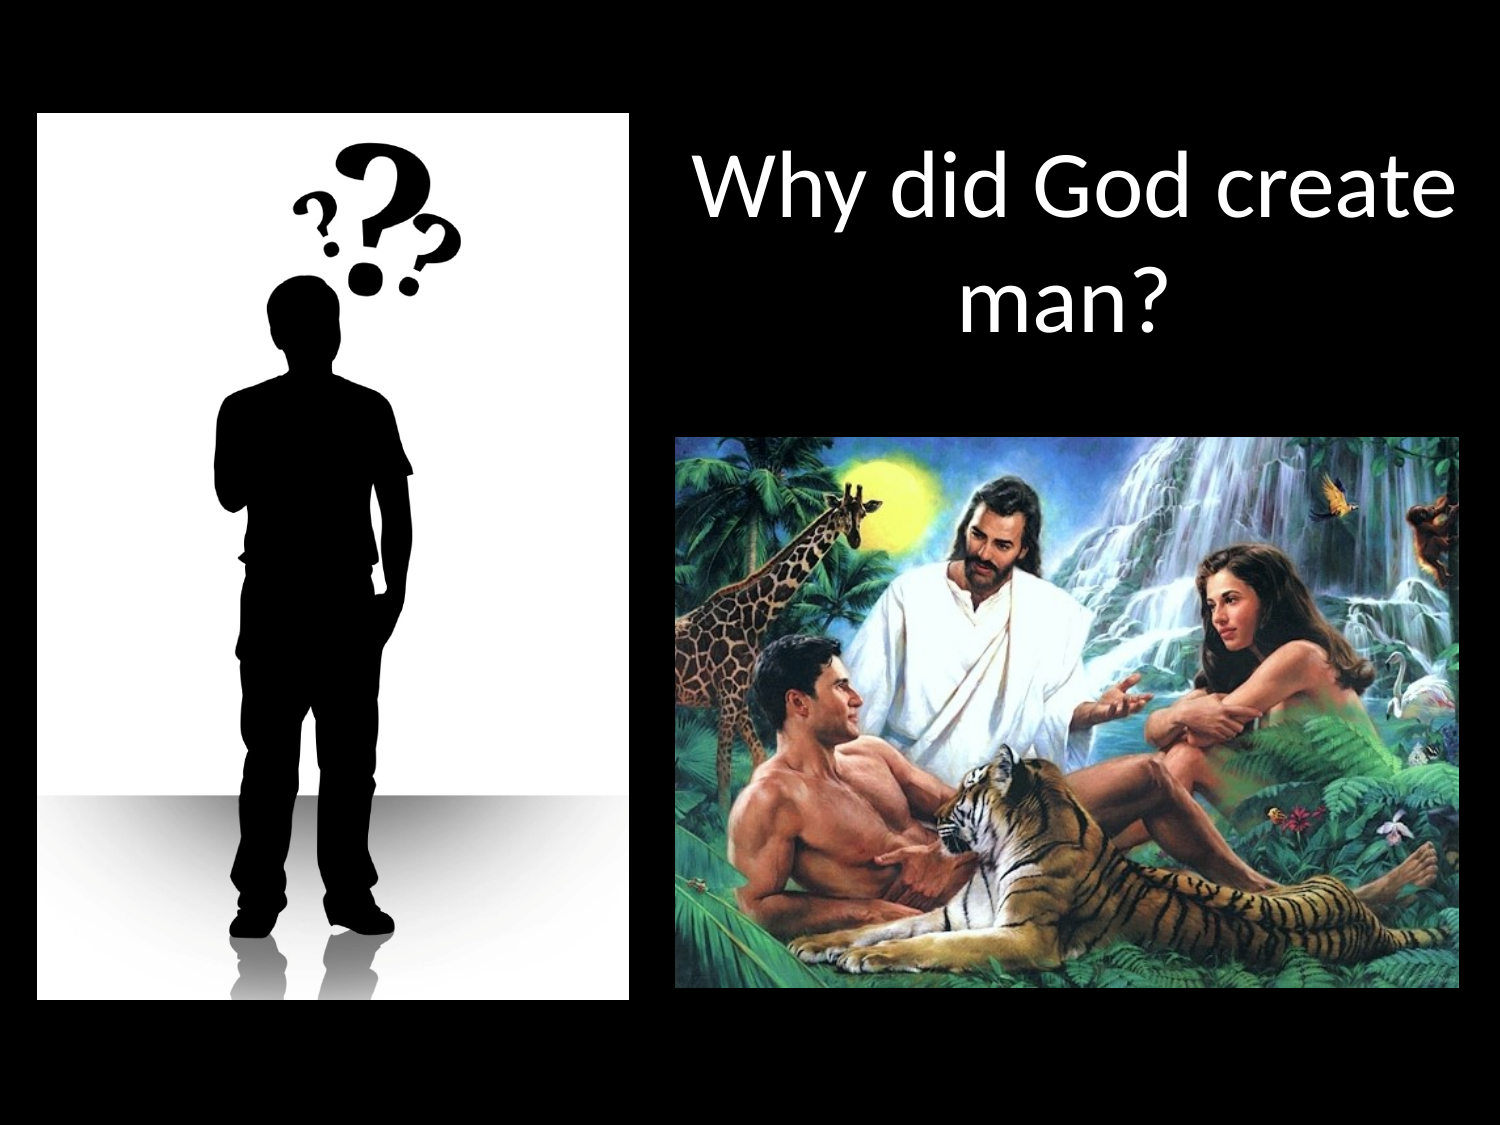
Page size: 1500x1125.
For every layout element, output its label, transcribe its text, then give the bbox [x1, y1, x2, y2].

picture [37, 113, 629, 1001]
picture [674, 437, 1459, 988]
title Why did God create man? [650, 112, 1500, 475]
